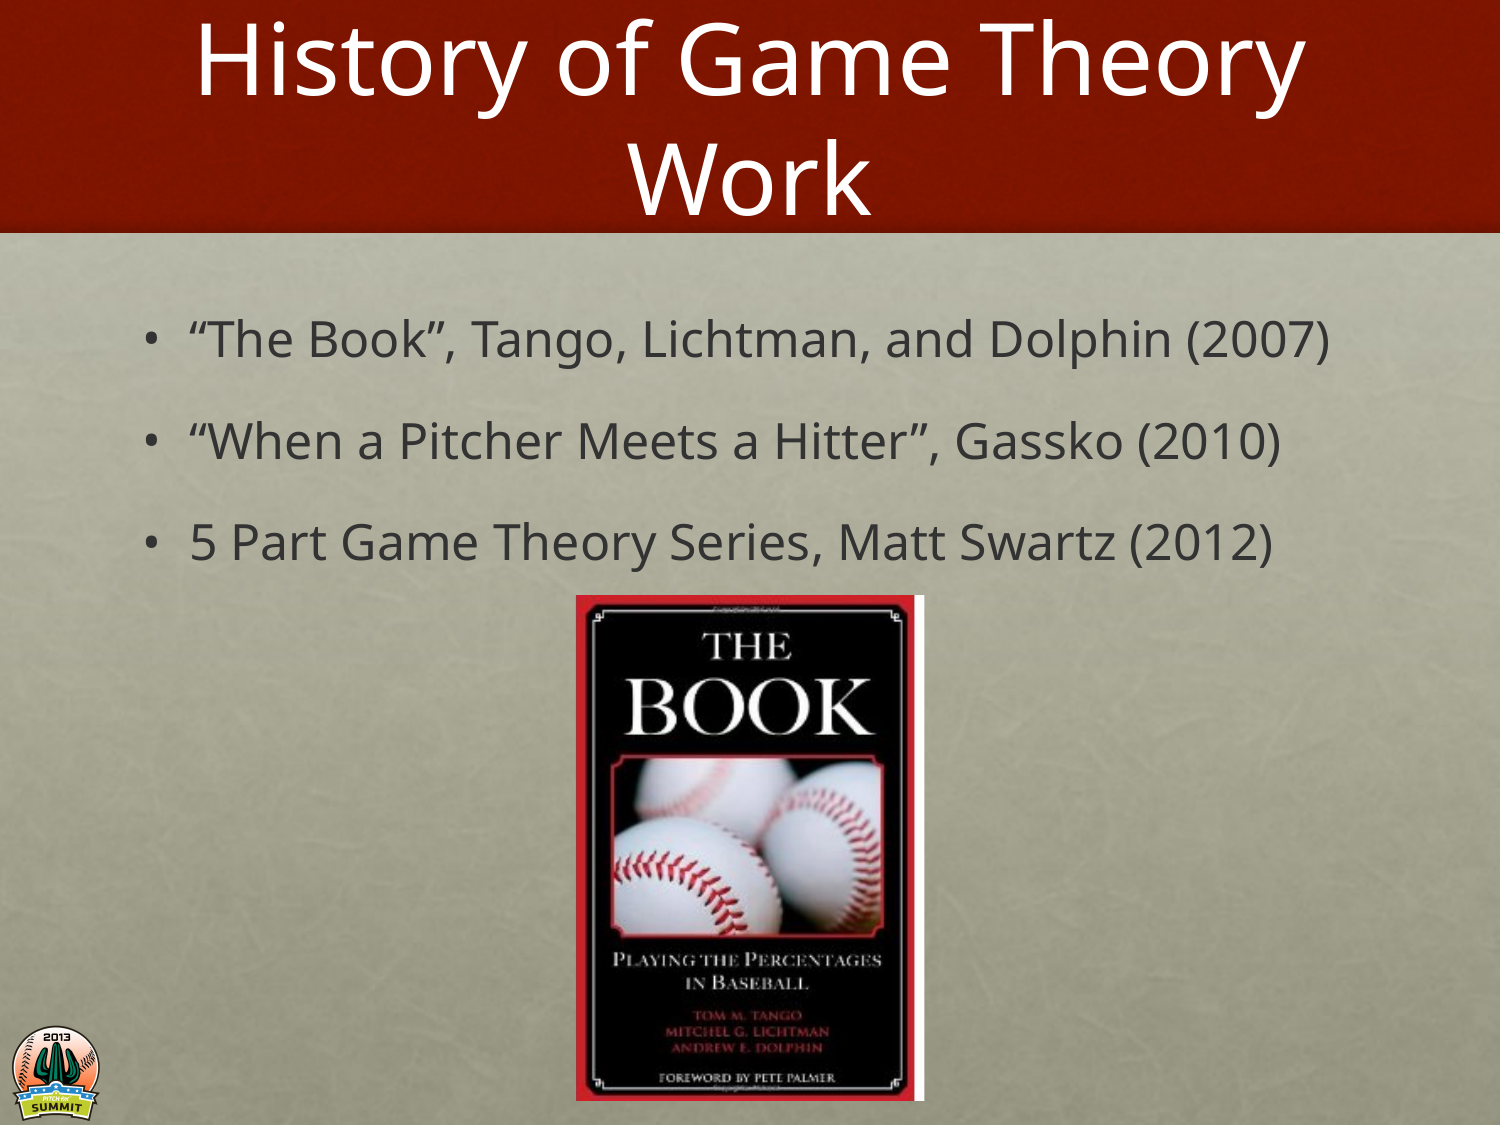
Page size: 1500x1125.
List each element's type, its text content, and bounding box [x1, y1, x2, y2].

list “The Book”, Tango, Lichtman, and Dolphin (2007) “When a Pitcher Meets a Hitter”, Gassko (2010) 5 Part Game Theory Series, Matt Swartz (2012) [127, 299, 1372, 1005]
picture [0, 214, 1500, 1125]
title History of Game Theory Work [127, 10, 1372, 221]
